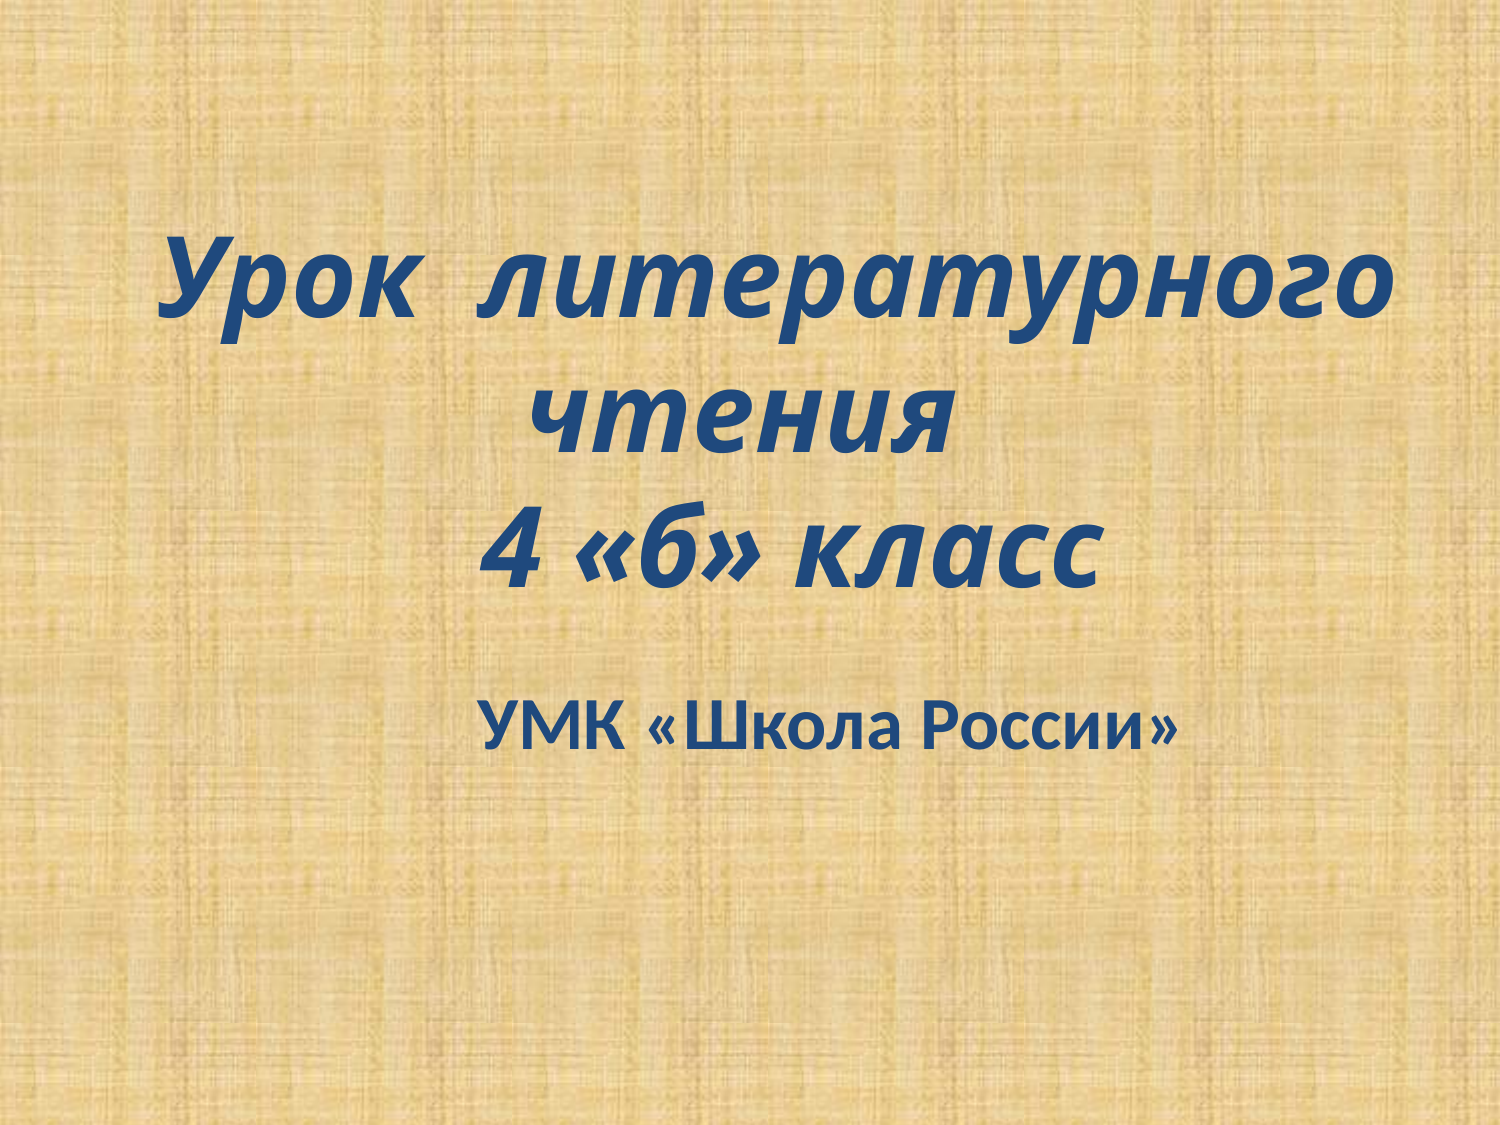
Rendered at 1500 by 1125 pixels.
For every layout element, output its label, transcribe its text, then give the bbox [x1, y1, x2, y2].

text_box УМК «Школа России» [462, 532, 1202, 772]
text_box Урок литературного чтения 4 «б» класс [35, 197, 1447, 818]
picture [0, 0, 1500, 1125]
